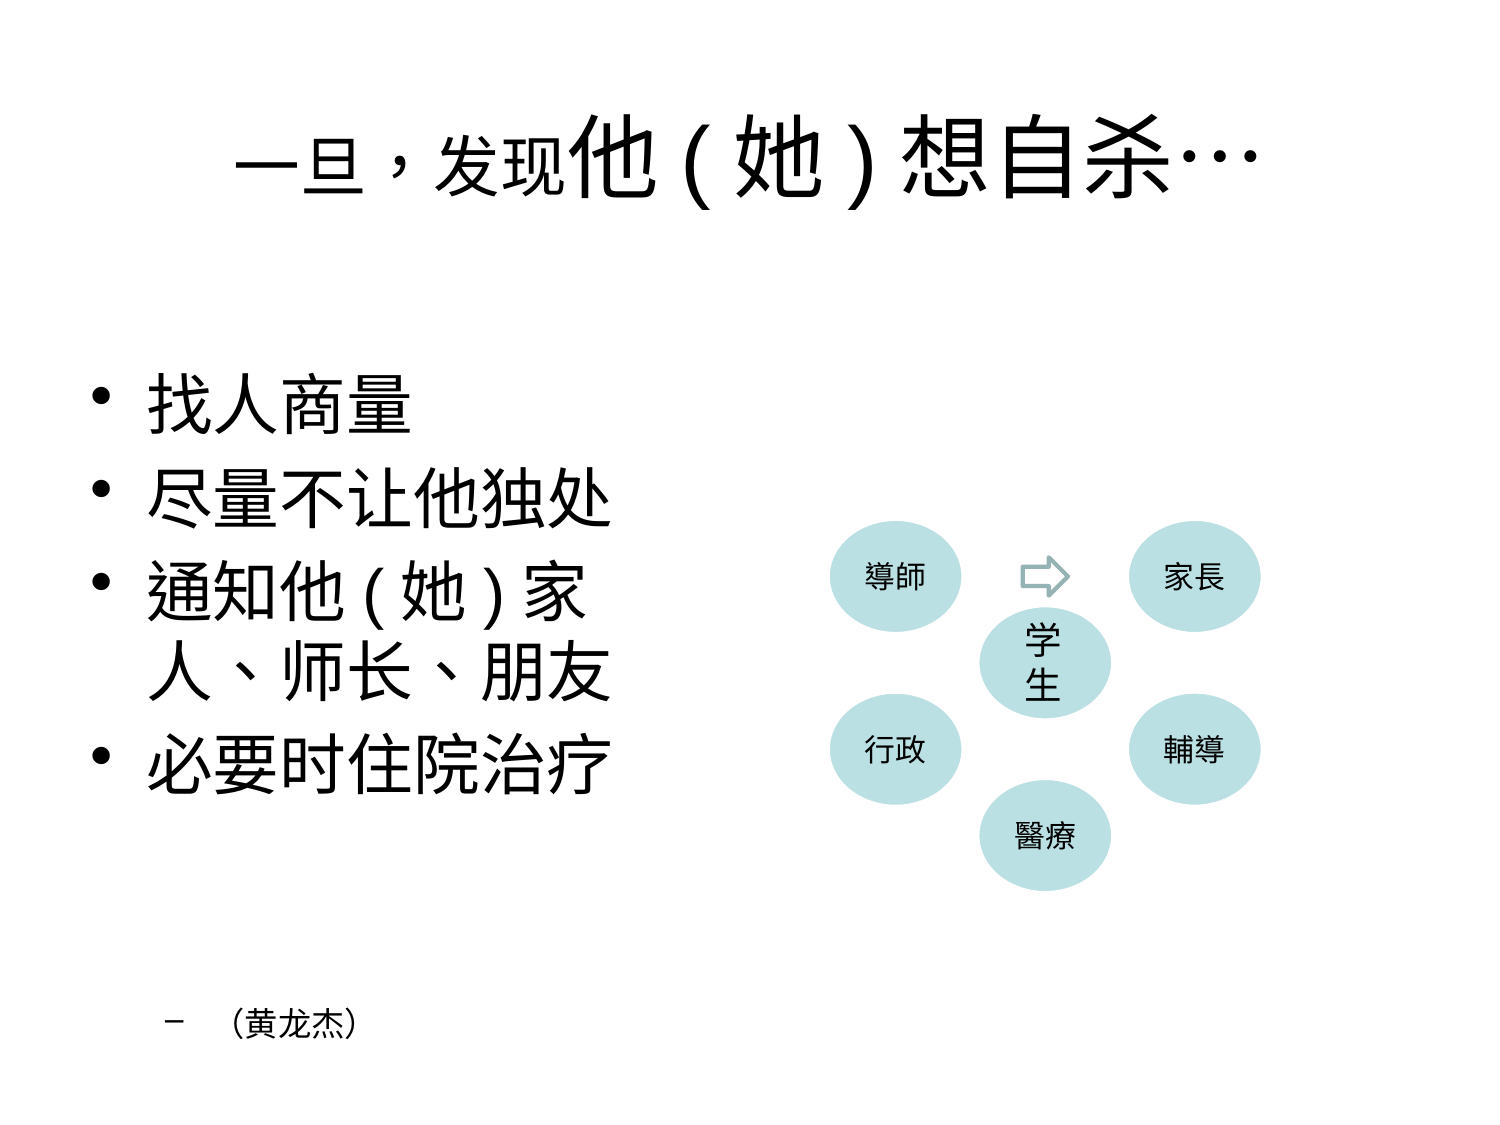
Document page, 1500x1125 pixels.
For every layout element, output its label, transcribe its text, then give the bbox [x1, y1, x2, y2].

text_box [773, 432, 1318, 894]
title 一旦，发现他(她)想自杀… [112, 66, 1388, 244]
list 找人商量 尽量不让他独处 通知他(她)家人、师长、朋友 必要时住院治疗 （黄龙杰） [75, 262, 737, 1005]
